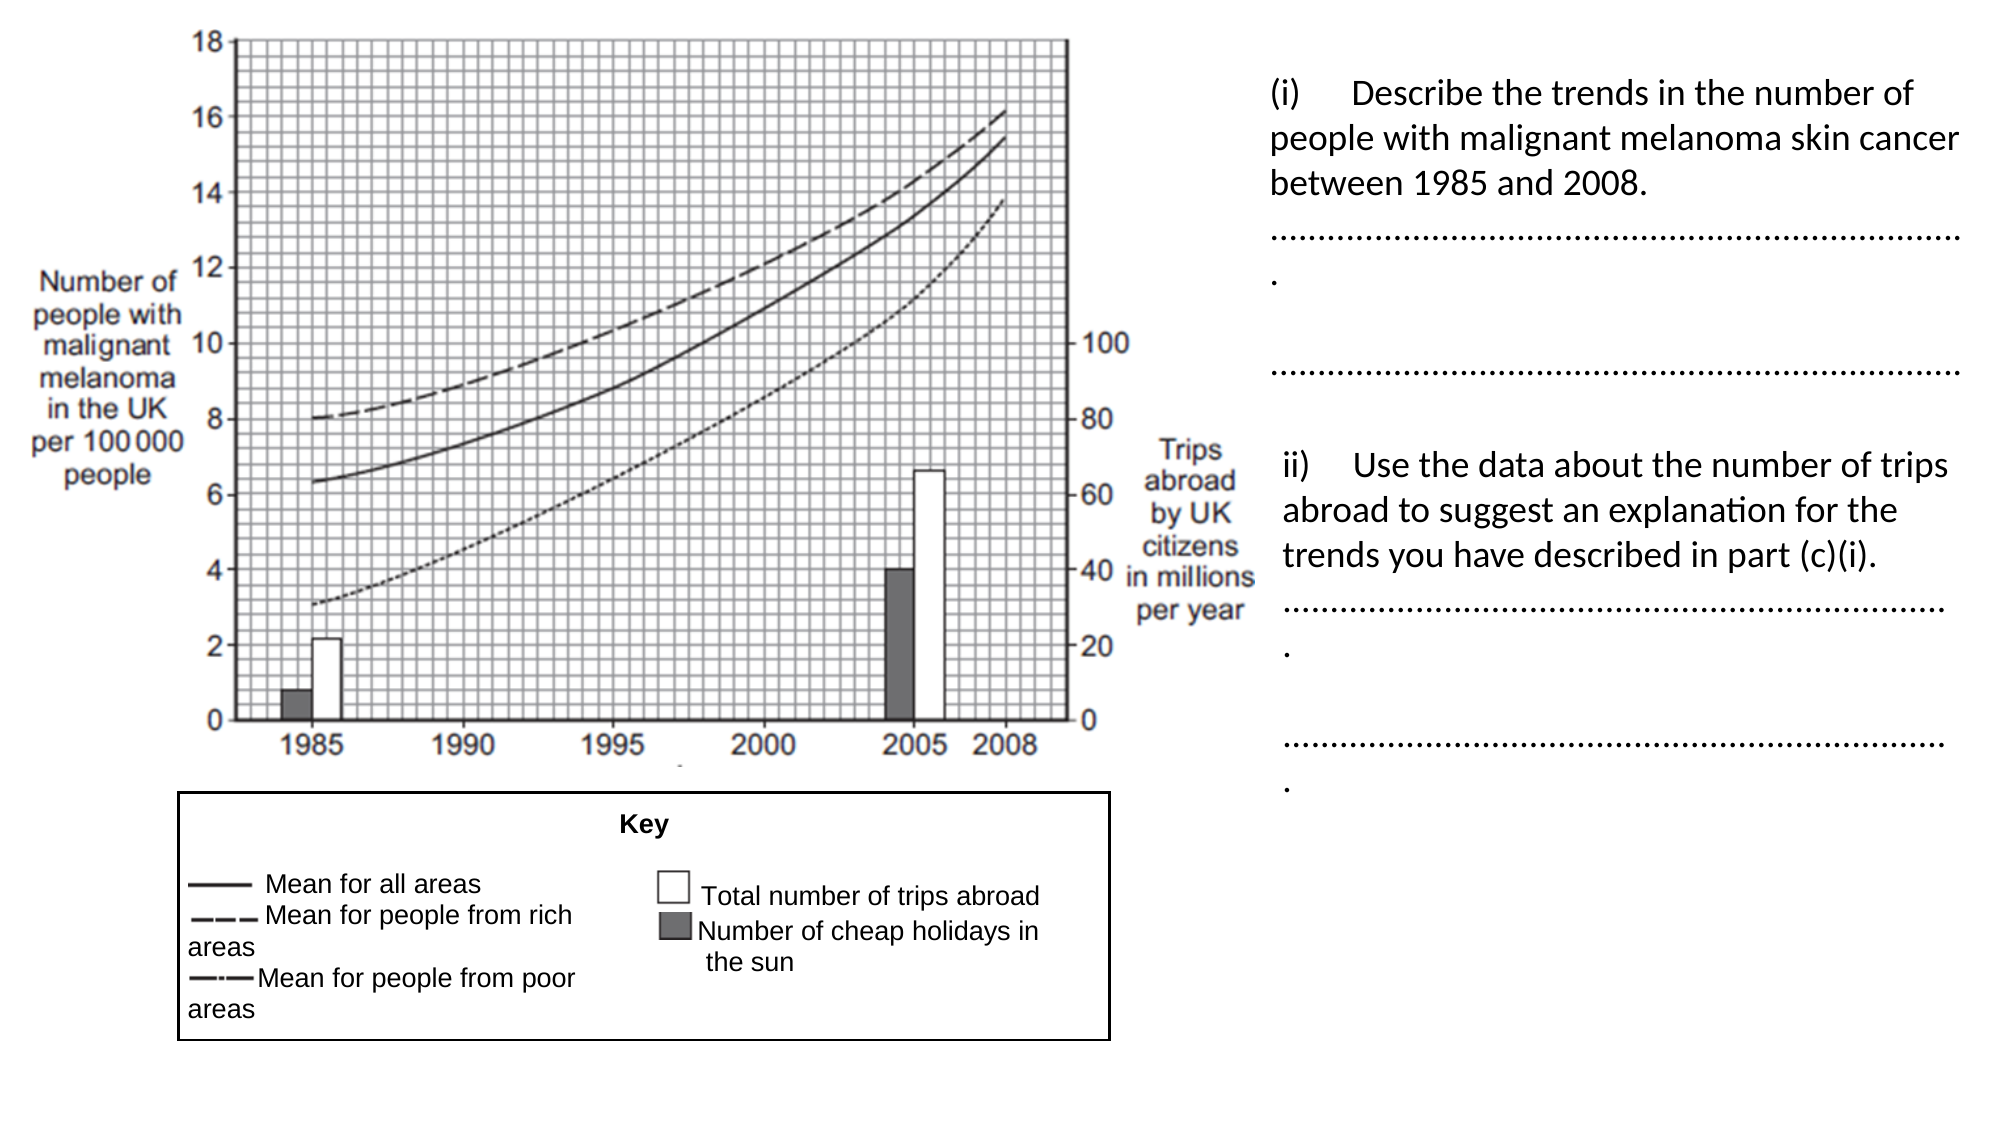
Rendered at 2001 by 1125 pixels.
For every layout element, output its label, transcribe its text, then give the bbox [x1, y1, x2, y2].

picture [31, 29, 1255, 767]
text_box (i) Describe the trends in the number of people with malignant melanoma skin cancer between 1985 and 2008. .......................................................................... ......................................................................... [1255, 60, 1980, 391]
text_box ii) Use the data about the number of trips abroad to suggest an explanation for the trends you have described in part (c)(i). ....................................................................... ....................................................................... [1267, 432, 1967, 808]
picture [88, 791, 1199, 1075]
